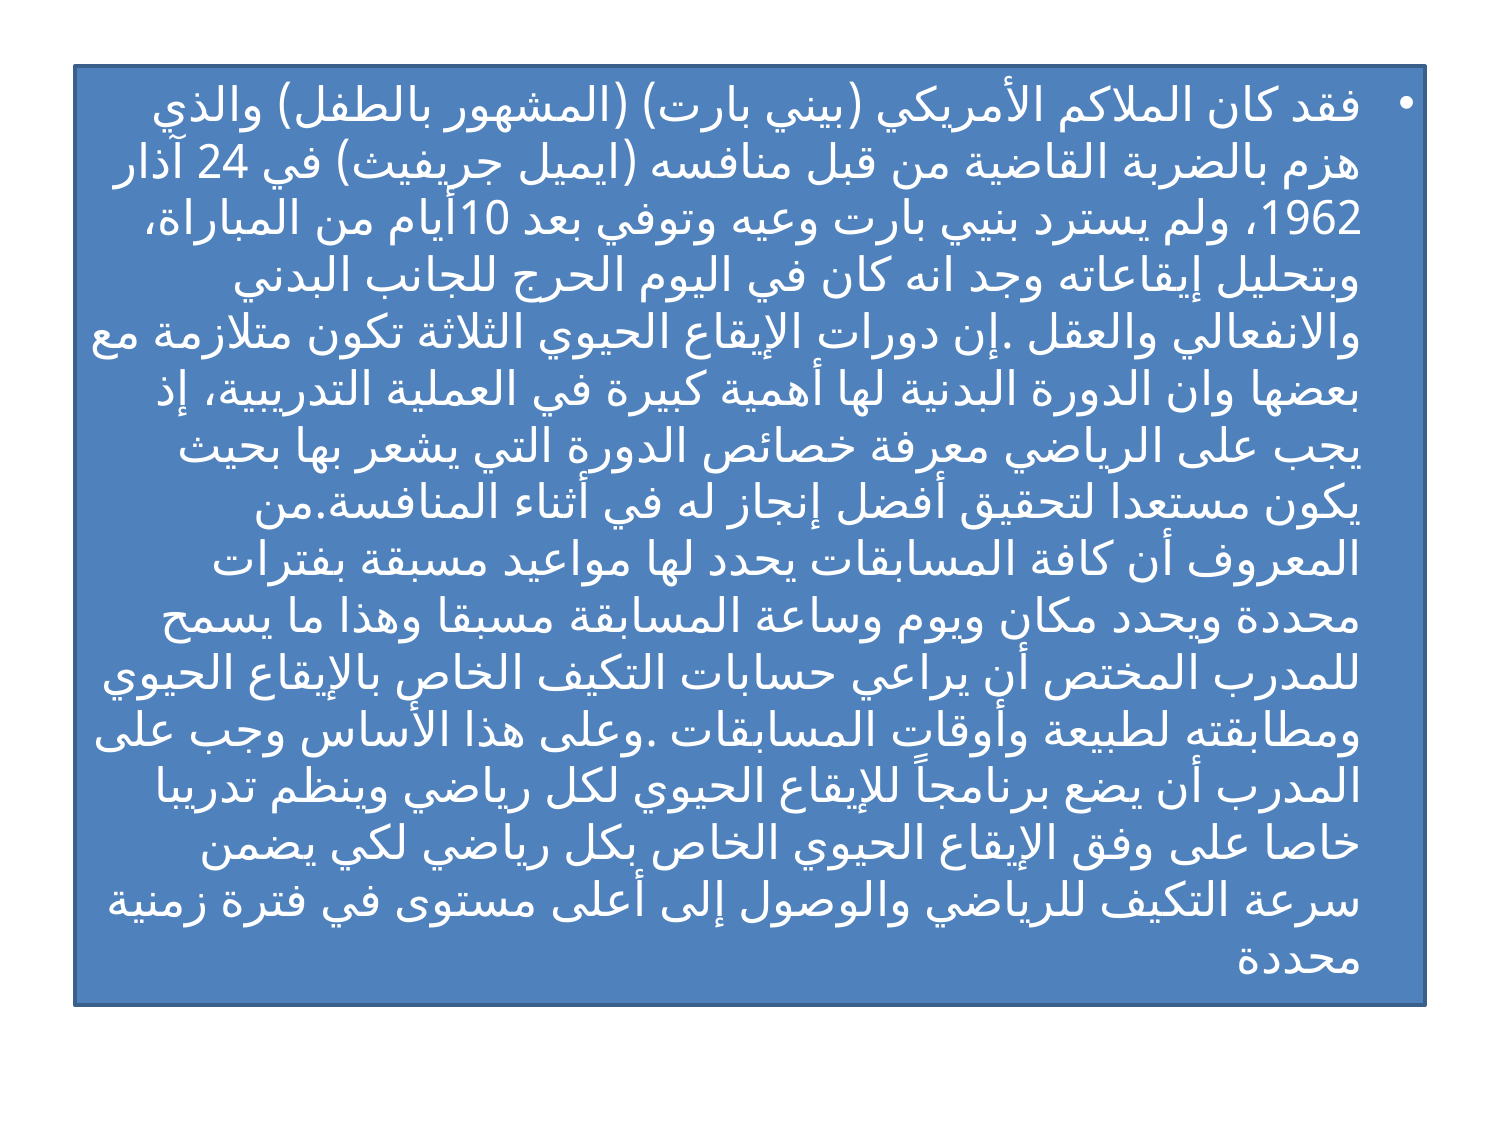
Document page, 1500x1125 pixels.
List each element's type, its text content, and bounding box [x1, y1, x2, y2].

list فقد كان الملاكم الأمريكي (بيني بارت) (المشهور بالطفل) والذي هزم بالضربة القاضية من قبل منافسه (ايميل جريفيث) في 24 آذار 1962، ولم يسترد بنيي بارت وعيه وتوفي بعد 10أيام من المباراة، وبتحليل إيقاعاته وجد انه كان في اليوم الحرج للجانب البدني والانفعالي والعقل .إن دورات الإيقاع الحيوي الثلاثة تكون متلازمة مع بعضها وان الدورة البدنية لها أهمية كبيرة في العملية التدريبية، إذ يجب على الرياضي معرفة خصائص الدورة التي يشعر بها بحيث يكون مستعدا لتحقيق أفضل إنجاز له في أثناء المنافسة.من المعروف أن كافة المسابقات يحدد لها مواعيد مسبقة بفترات محددة ويحدد مكان ويوم وساعة المسابقة مسبقا وهذا ما يسمح للمدرب المختص أن يراعي حسابات التكيف الخاص بالإيقاع الحيوي ومطابقته لطبيعة وأوقات المسابقات .وعلى هذا الأساس وجب على المدرب أن يضع برنامجاً للإيقاع الحيوي لكل رياضي وينظم تدريبا خاصا على وفق الإيقاع الحيوي الخاص بكل رياضي لكي يضمن سرعة التكيف للرياضي والوصول إلى أعلى مستوى في فترة زمنية محددة [73, 64, 1427, 1007]
